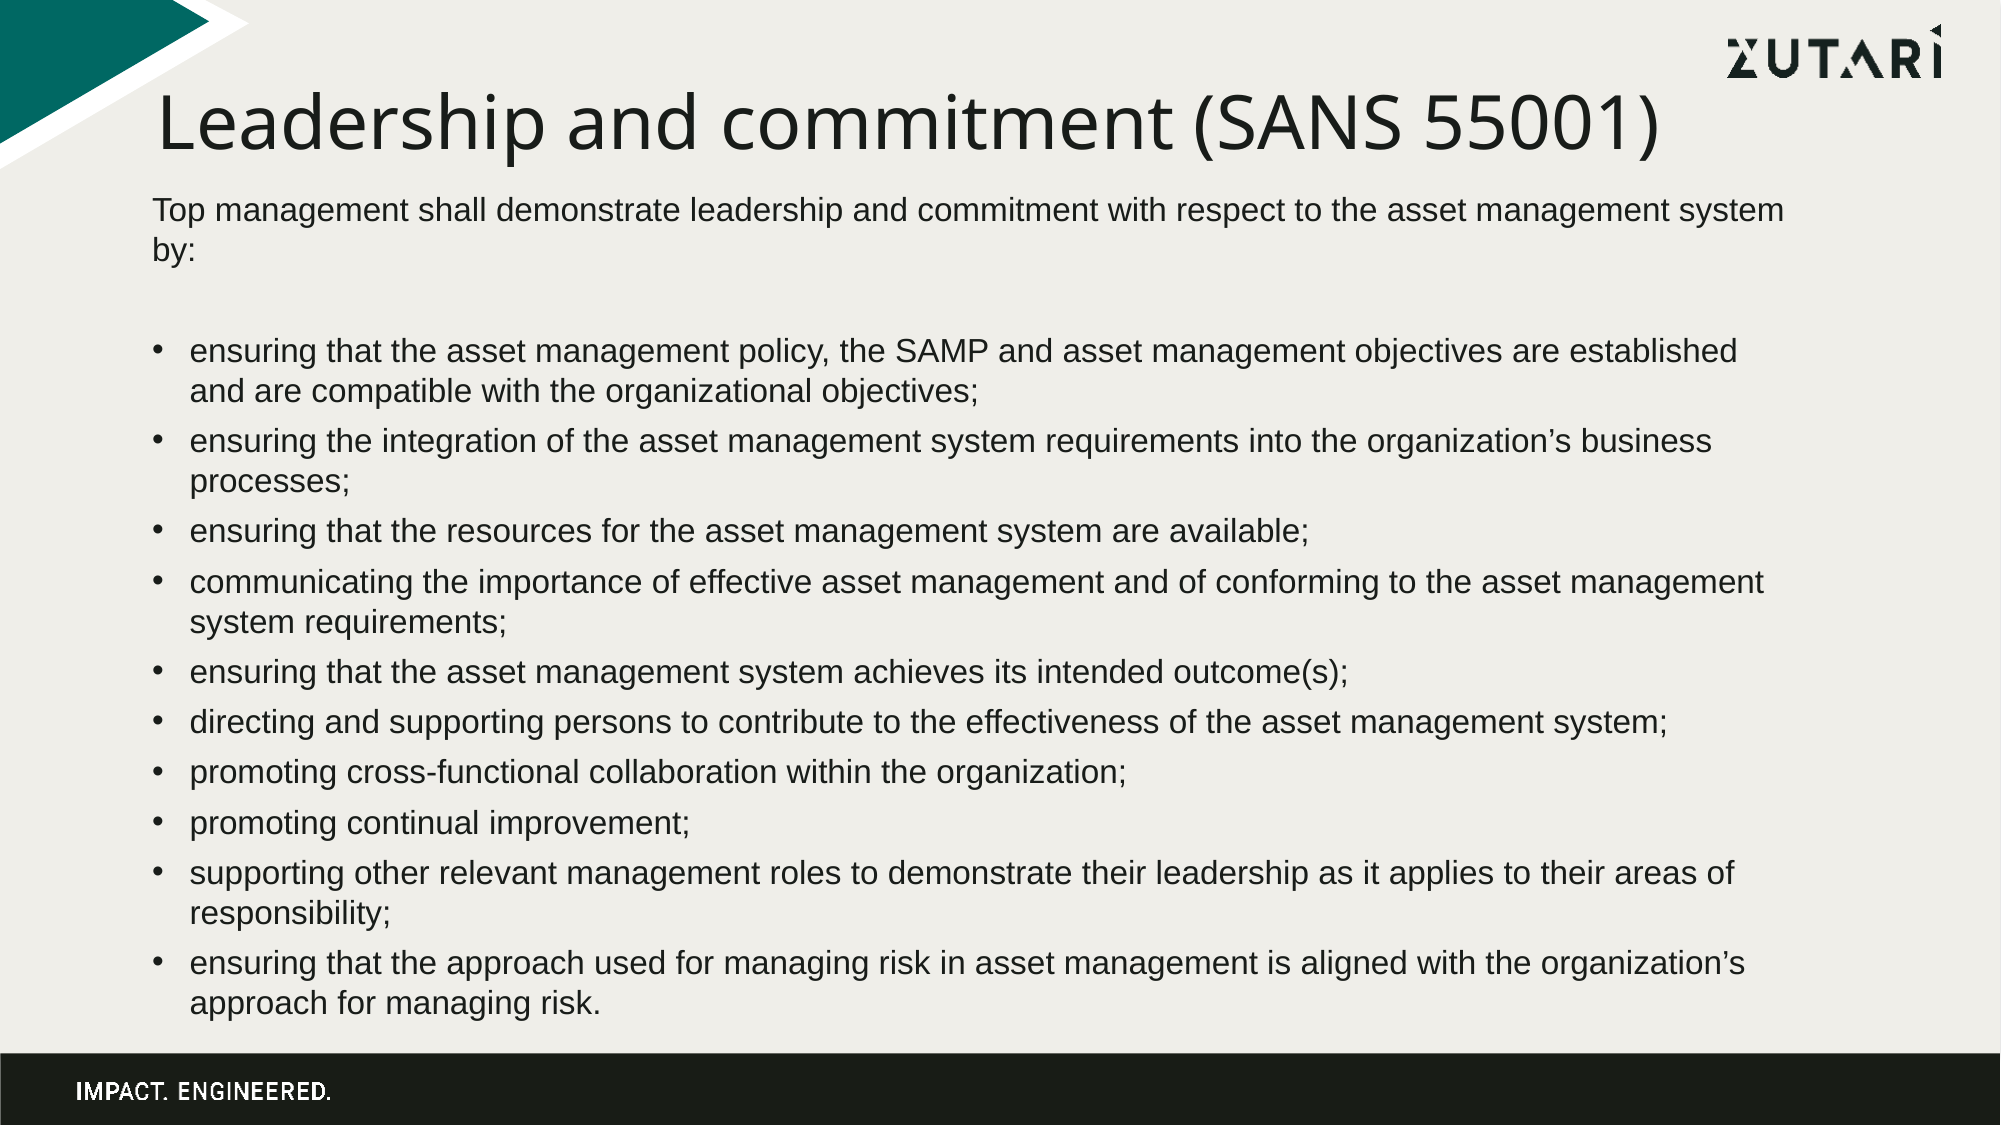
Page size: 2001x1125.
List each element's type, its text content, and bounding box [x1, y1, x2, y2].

list Top management shall demonstrate leadership and commitment with respect to the asset management system by: ensuring that the asset management policy, the SAMP and asset management objectives are established and are compatible with the organizational objectives; ensuring the integration of the asset management system requirements into the organization’s business processes; ensuring that the resources for the asset management system are available; communicating the importance of effective asset management and of conforming to the asset management system requirements; ensuring that the asset management system achieves its intended outcome(s); directing and supporting persons to contribute to the effectiveness of the asset management system; promoting cross-functional collaboration within the organization; promoting continual improvement; supporting other relevant management roles to demonstrate their leadership as it applies to their areas of responsibility; ensuring that the approach used for managing risk in asset management is aligned with the organization’s approach for managing risk. [62, 181, 1812, 1034]
list Leadership and commitment (SANS 55001) [156, 67, 2000, 163]
picture [77, 1082, 330, 1100]
picture [1727, 24, 1941, 67]
